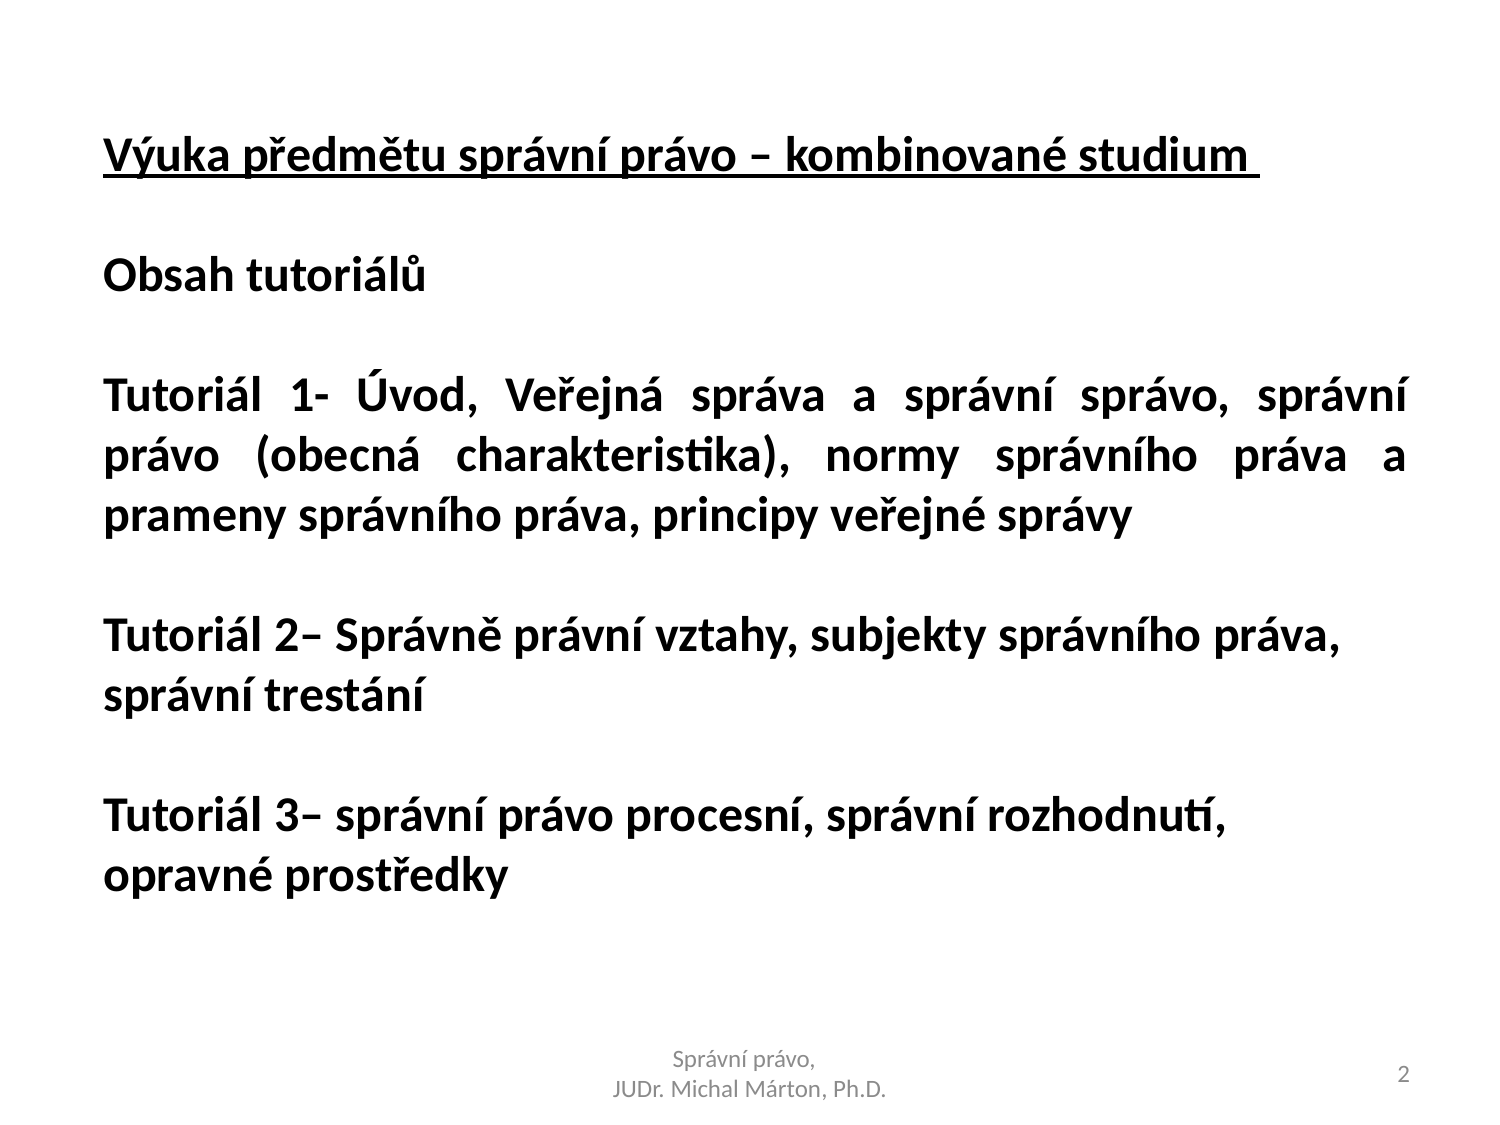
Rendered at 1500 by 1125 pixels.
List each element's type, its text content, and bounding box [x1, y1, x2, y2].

text_box Výuka předmětu správní právo – kombinované studium Obsah tutoriálů Tutoriál 1- Úvod, Veřejná správa a správní správo, správní právo (obecná charakteristika), normy správního práva a prameny správního práva, principy veřejné správy Tutoriál 2– Správně právní vztahy, subjekty správního práva, správní trestání Tutoriál 3– správní právo procesní, správní rozhodnutí, opravné prostředky [88, 113, 1424, 909]
footer Správní právo, JUDr. Michal Márton, Ph.D. [512, 1042, 988, 1103]
slide_number 2 [1074, 1042, 1425, 1103]
